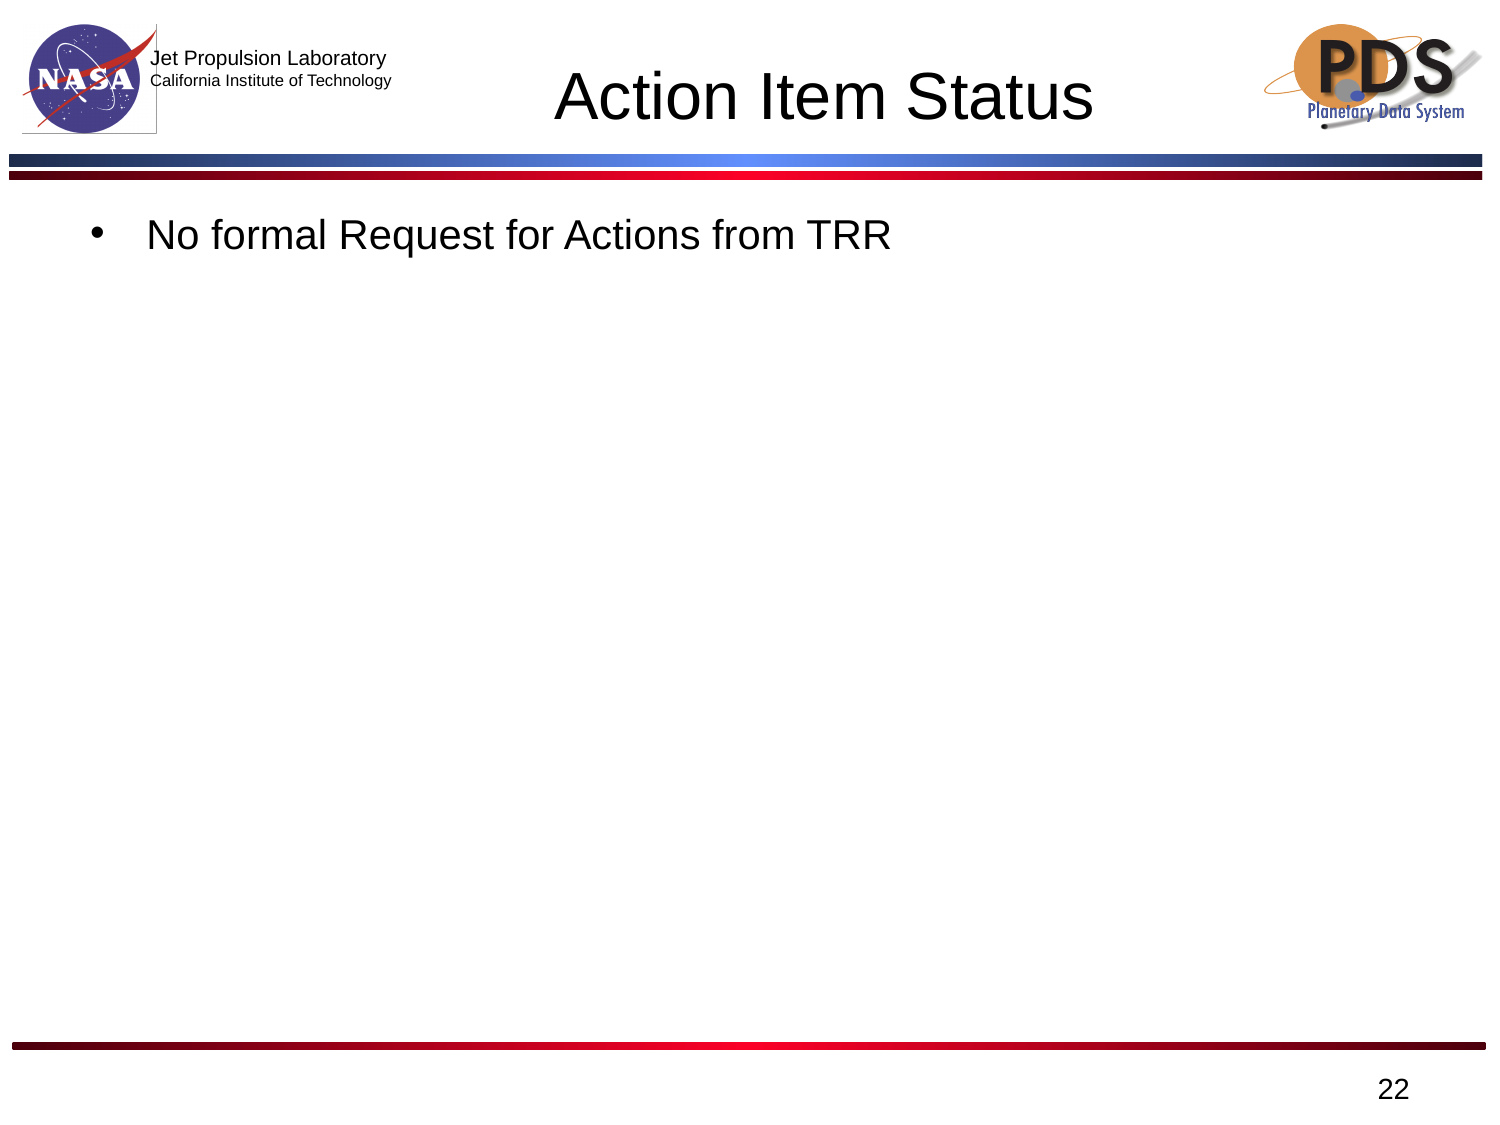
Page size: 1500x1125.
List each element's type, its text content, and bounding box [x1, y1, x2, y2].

picture [1264, 24, 1483, 141]
title Action Item Status [399, 45, 1250, 150]
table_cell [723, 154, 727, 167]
picture [22, 24, 164, 141]
list No formal Request for Actions from TRR [75, 200, 1425, 1005]
slide_number ‹#› [1074, 1062, 1425, 1103]
